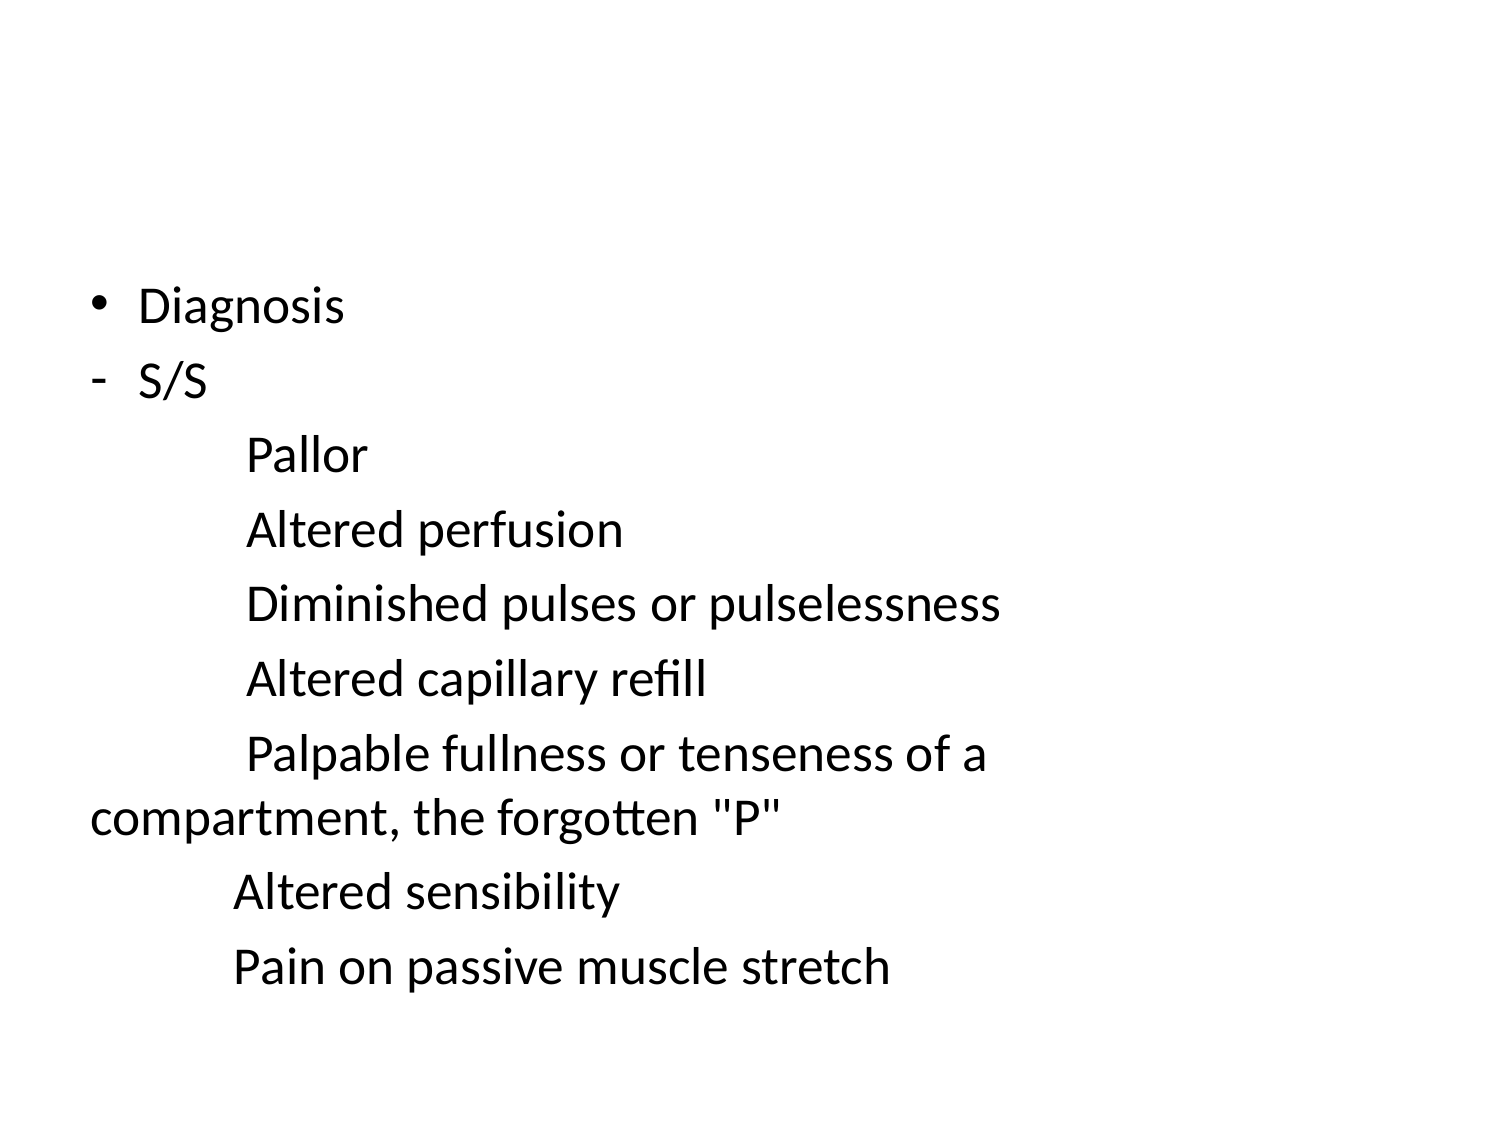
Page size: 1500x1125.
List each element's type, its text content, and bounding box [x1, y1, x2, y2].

list Diagnosis S/S Pallor Altered perfusion Diminished pulses or pulselessness Altered capillary refill Palpable fullness or tenseness of a compartment, the forgotten "P" Altered sensibility Pain on passive muscle stretch [75, 262, 1425, 1005]
